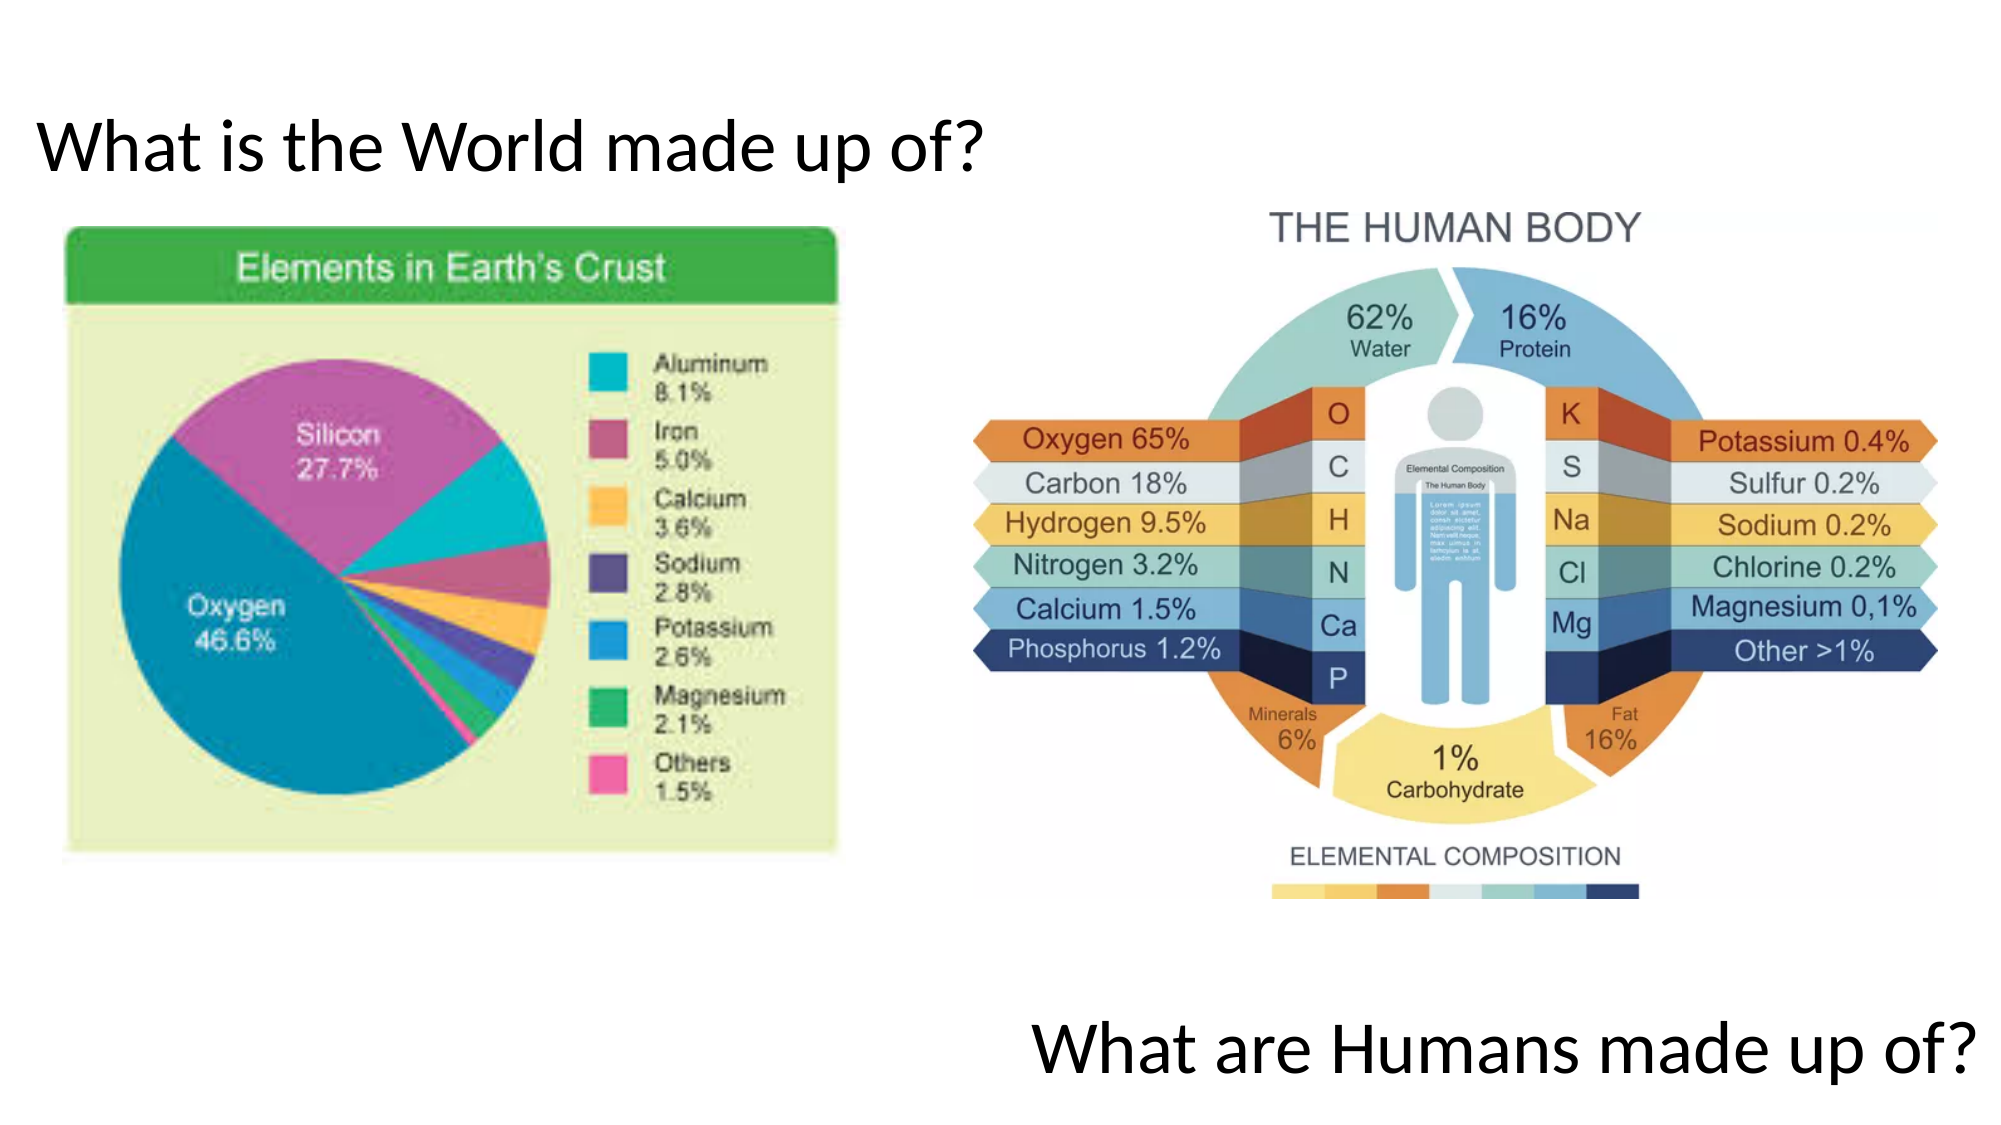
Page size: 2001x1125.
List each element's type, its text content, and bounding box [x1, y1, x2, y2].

picture [62, 226, 846, 885]
picture [973, 212, 1938, 899]
text_box What are Humans made up of? [1016, 991, 1997, 1097]
text_box What is the World made up of? [21, 89, 1003, 195]
